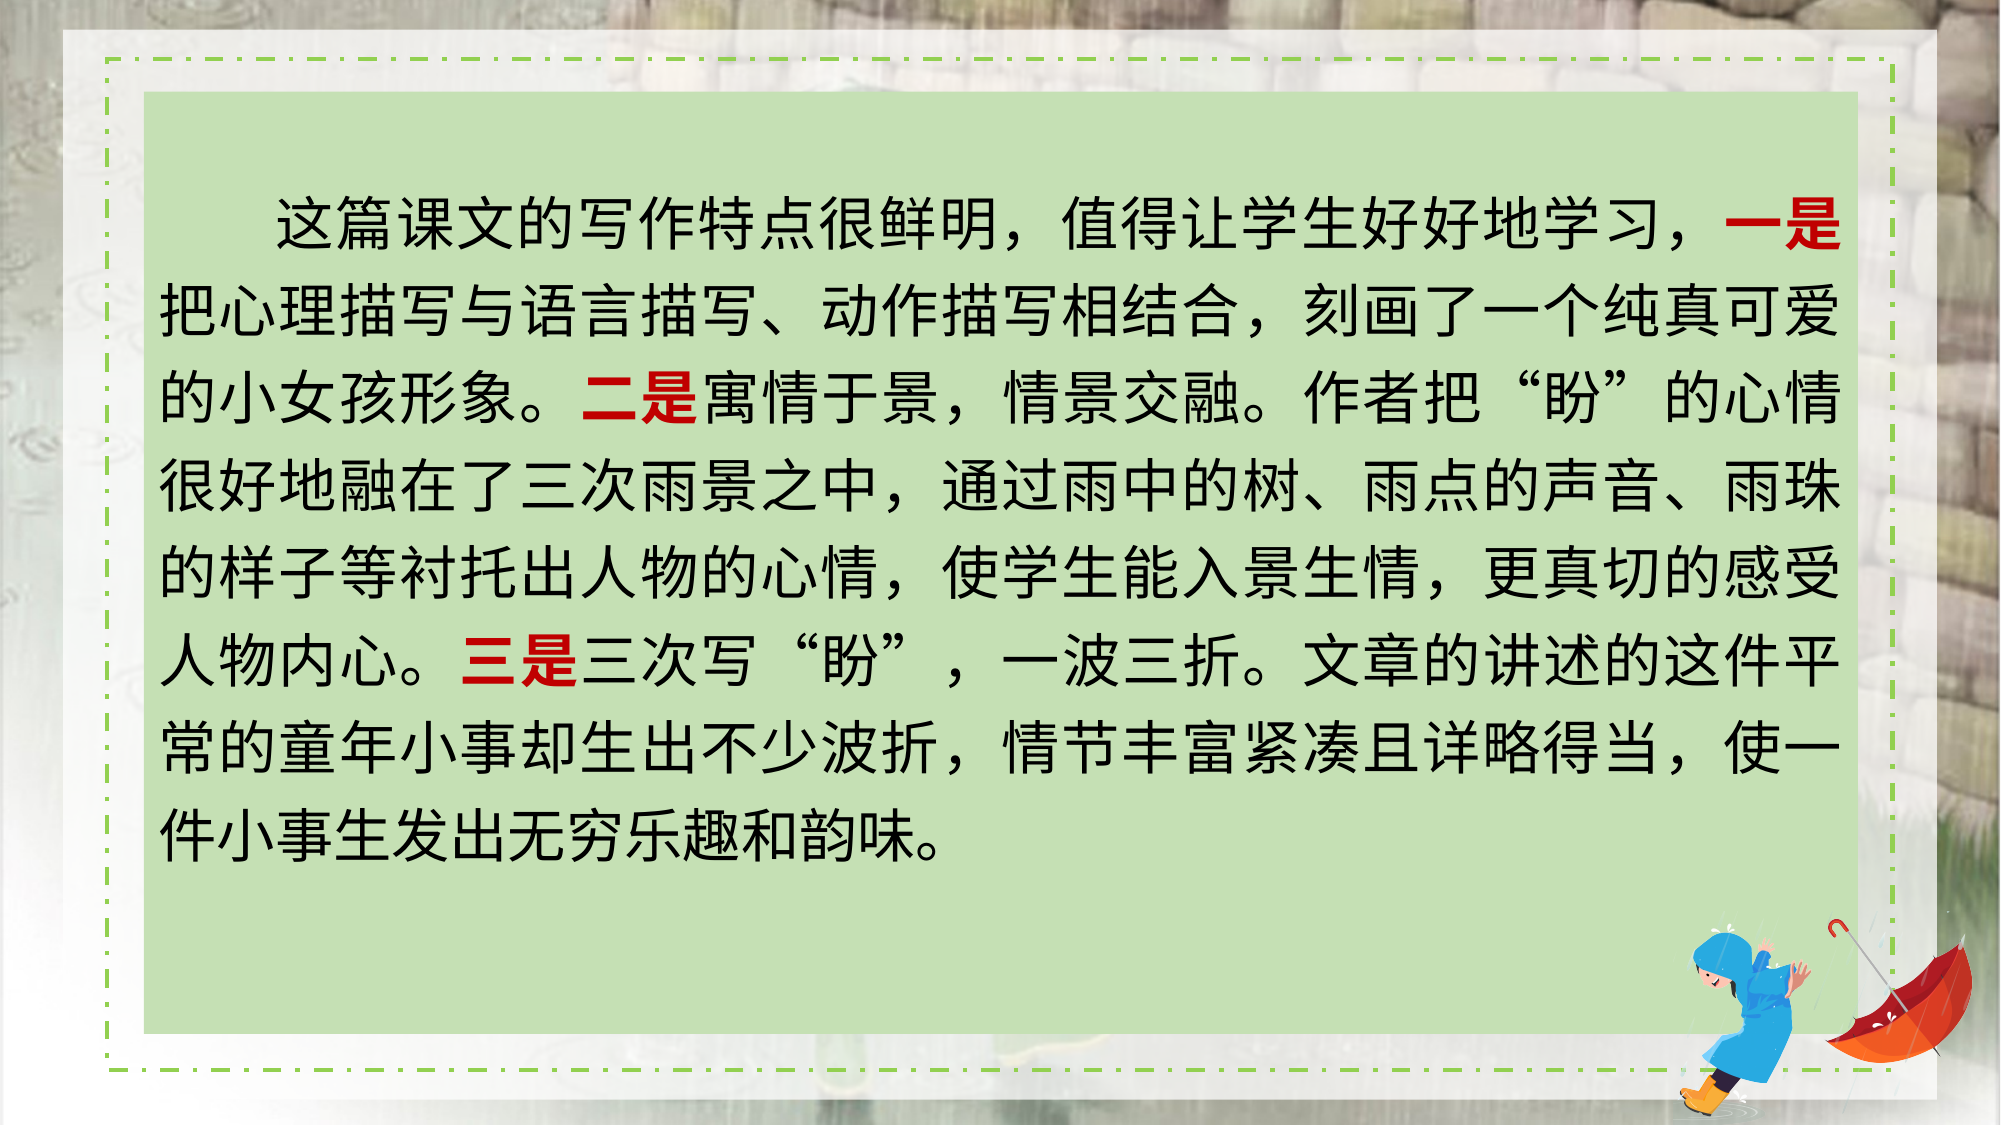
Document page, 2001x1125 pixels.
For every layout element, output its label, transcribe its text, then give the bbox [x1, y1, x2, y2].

text_box 这篇课文的写作特点很鲜明，值得让学生好好地学习，一是把心理描写与语言描写、动作描写相结合，刻画了一个纯真可爱的小女孩形象。二是寓情于景，情景交融。作者把“盼”的心情很好地融在了三次雨景之中，通过雨中的树、雨点的声音、雨珠的样子等衬托出人物的心情，使学生能入景生情，更真切的感受人物内心。三是三次写“盼”，一波三折。文章的讲述的这件平常的童年小事却生出不少波折，情节丰富紧凑且详略得当，使一件小事生发出无穷乐趣和韵味。 [143, 91, 1858, 1034]
picture [0, 0, 2001, 1125]
text_box [62, 29, 1938, 1101]
text_box [106, 58, 1894, 1071]
